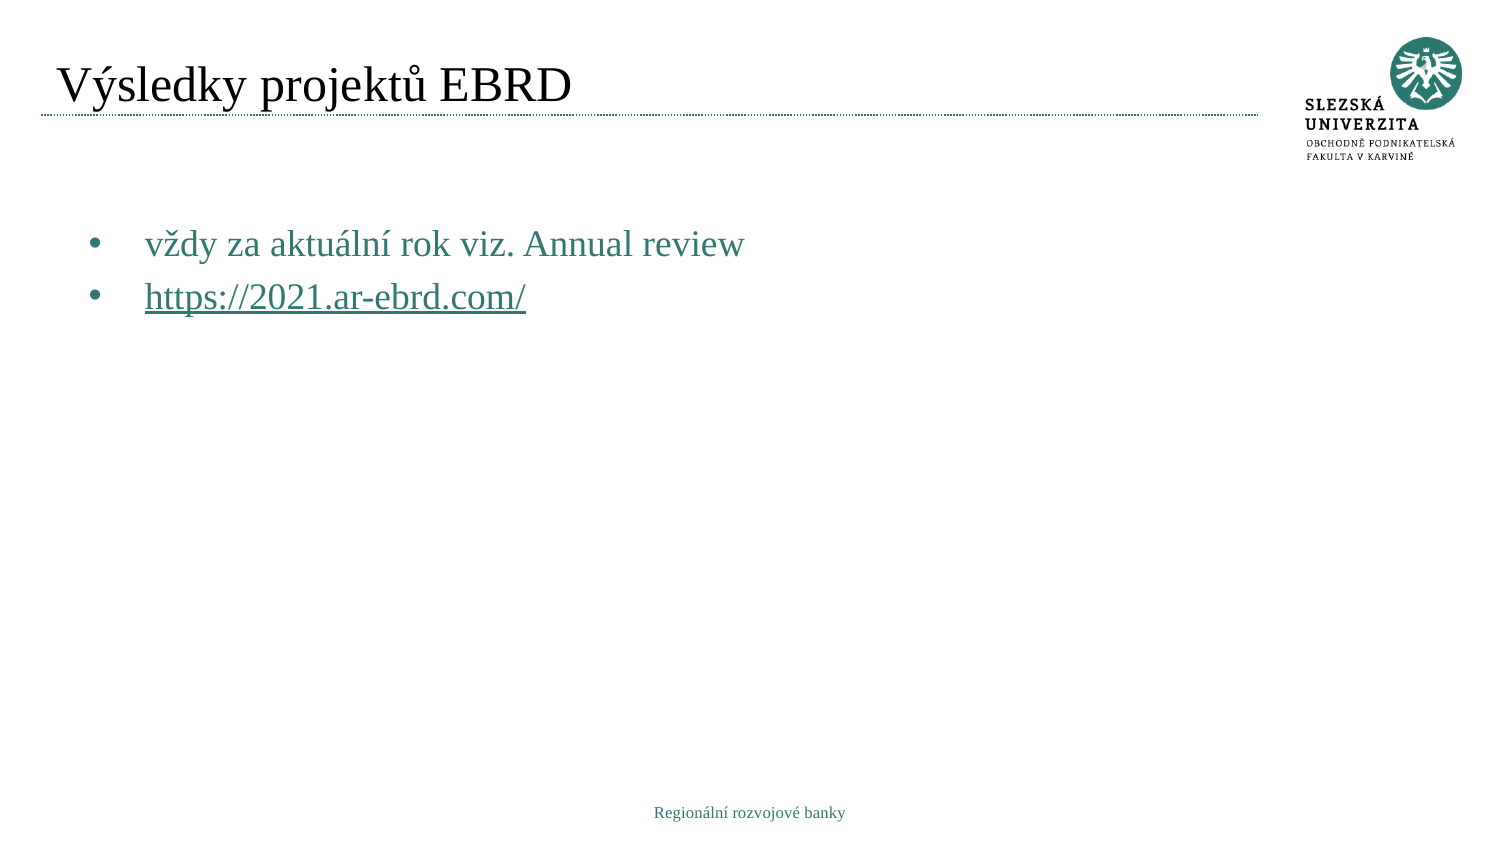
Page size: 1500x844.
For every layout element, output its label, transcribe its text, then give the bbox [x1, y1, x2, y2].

list vždy za aktuální rok viz. Annual review https://2021.ar-ebrd.com/ [73, 159, 1258, 777]
picture [1305, 37, 1462, 160]
title Výsledky projektů EBRD [41, 43, 1258, 116]
